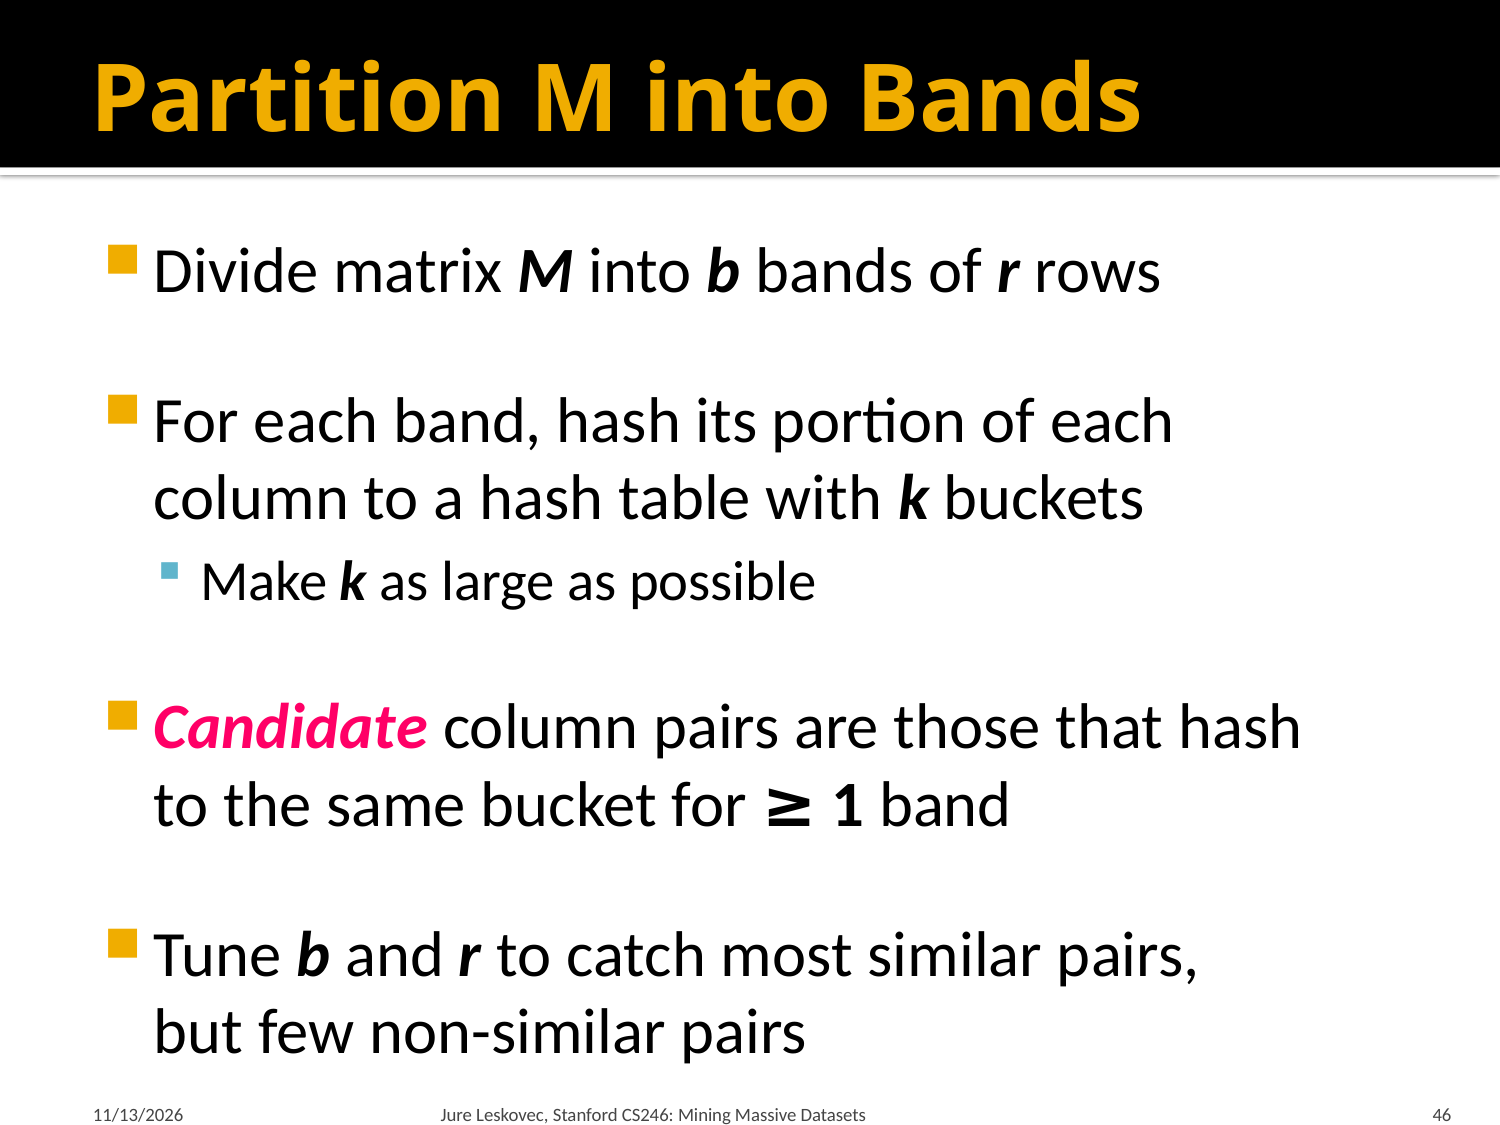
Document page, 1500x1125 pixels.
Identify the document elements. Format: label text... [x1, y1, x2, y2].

list Divide matrix M into b bands of r rows For each band, hash its portion of each column to a hash table with k buckets Make k as large as possible Candidate column pairs are those that hash to the same bucket for ≥ 1 band Tune b and r to catch most similar pairs, but few non-similar pairs [75, 212, 1363, 1075]
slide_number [75, 1080, 425, 1125]
slide_number 46 [1345, 1080, 1467, 1125]
title Partition M into Bands [75, 12, 1425, 175]
footer Jure Leskovec, Stanford CS246: Mining Massive Datasets [433, 1080, 1337, 1125]
